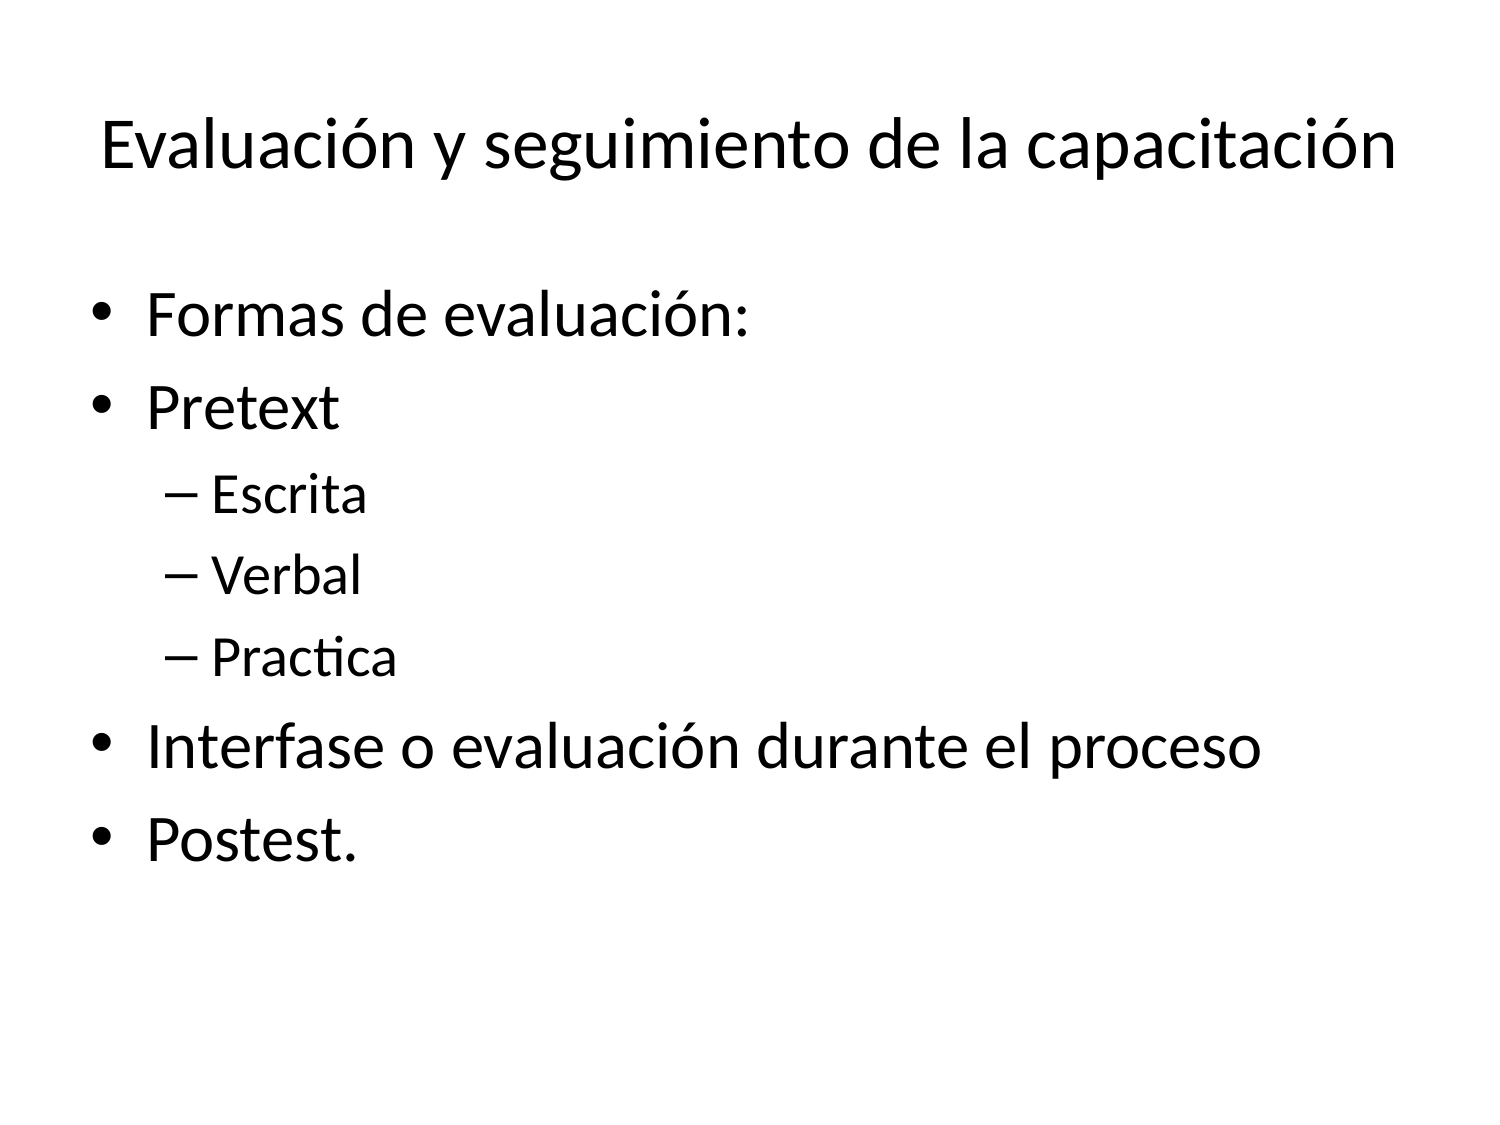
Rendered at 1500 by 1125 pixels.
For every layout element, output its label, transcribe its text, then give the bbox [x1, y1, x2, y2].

title Evaluación y seguimiento de la capacitación [75, 45, 1425, 233]
list Formas de evaluación: Pretext Escrita Verbal Practica Interfase o evaluación durante el proceso Postest. [75, 262, 1425, 1005]
